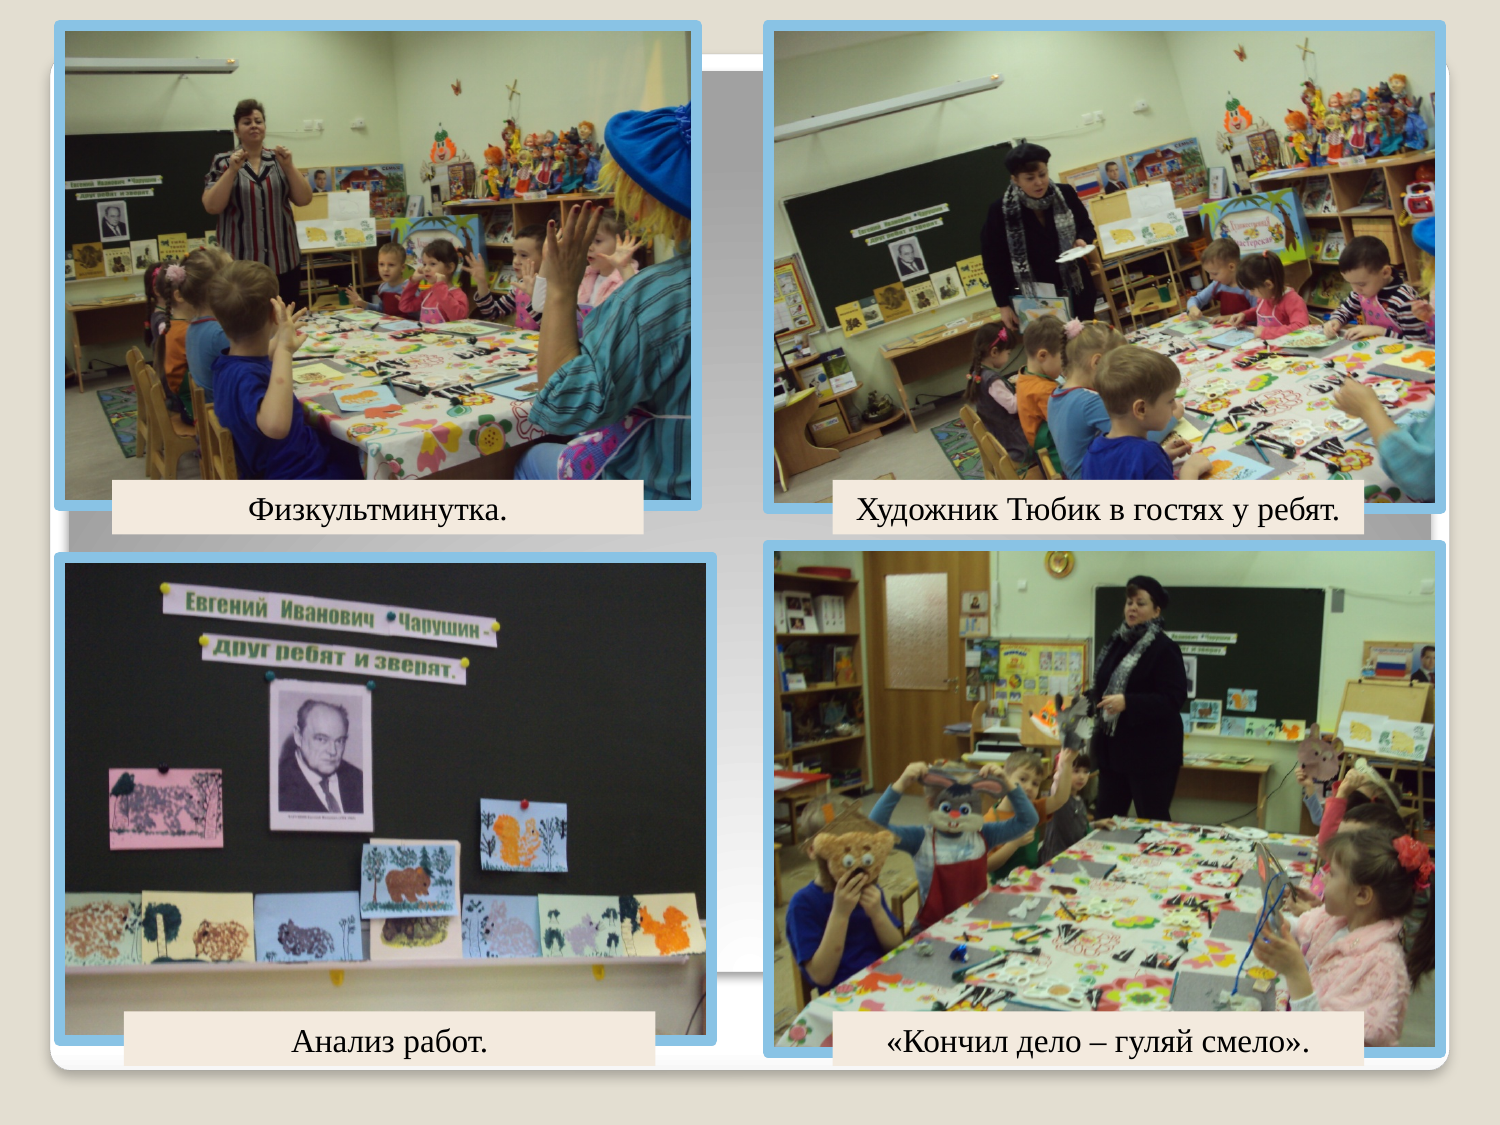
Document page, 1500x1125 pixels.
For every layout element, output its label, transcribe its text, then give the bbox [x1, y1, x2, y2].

picture [773, 550, 1436, 1048]
text_box «Кончил дело – гуляй смело». [832, 1060, 1365, 1066]
text_box Художник Тюбик в гостях у ребят. [832, 516, 1365, 535]
text_box Анализ работ. [123, 1048, 656, 1066]
picture [64, 562, 707, 1036]
picture [64, 30, 692, 501]
picture [773, 30, 1436, 504]
text_box Физкультминутка. [112, 513, 644, 535]
